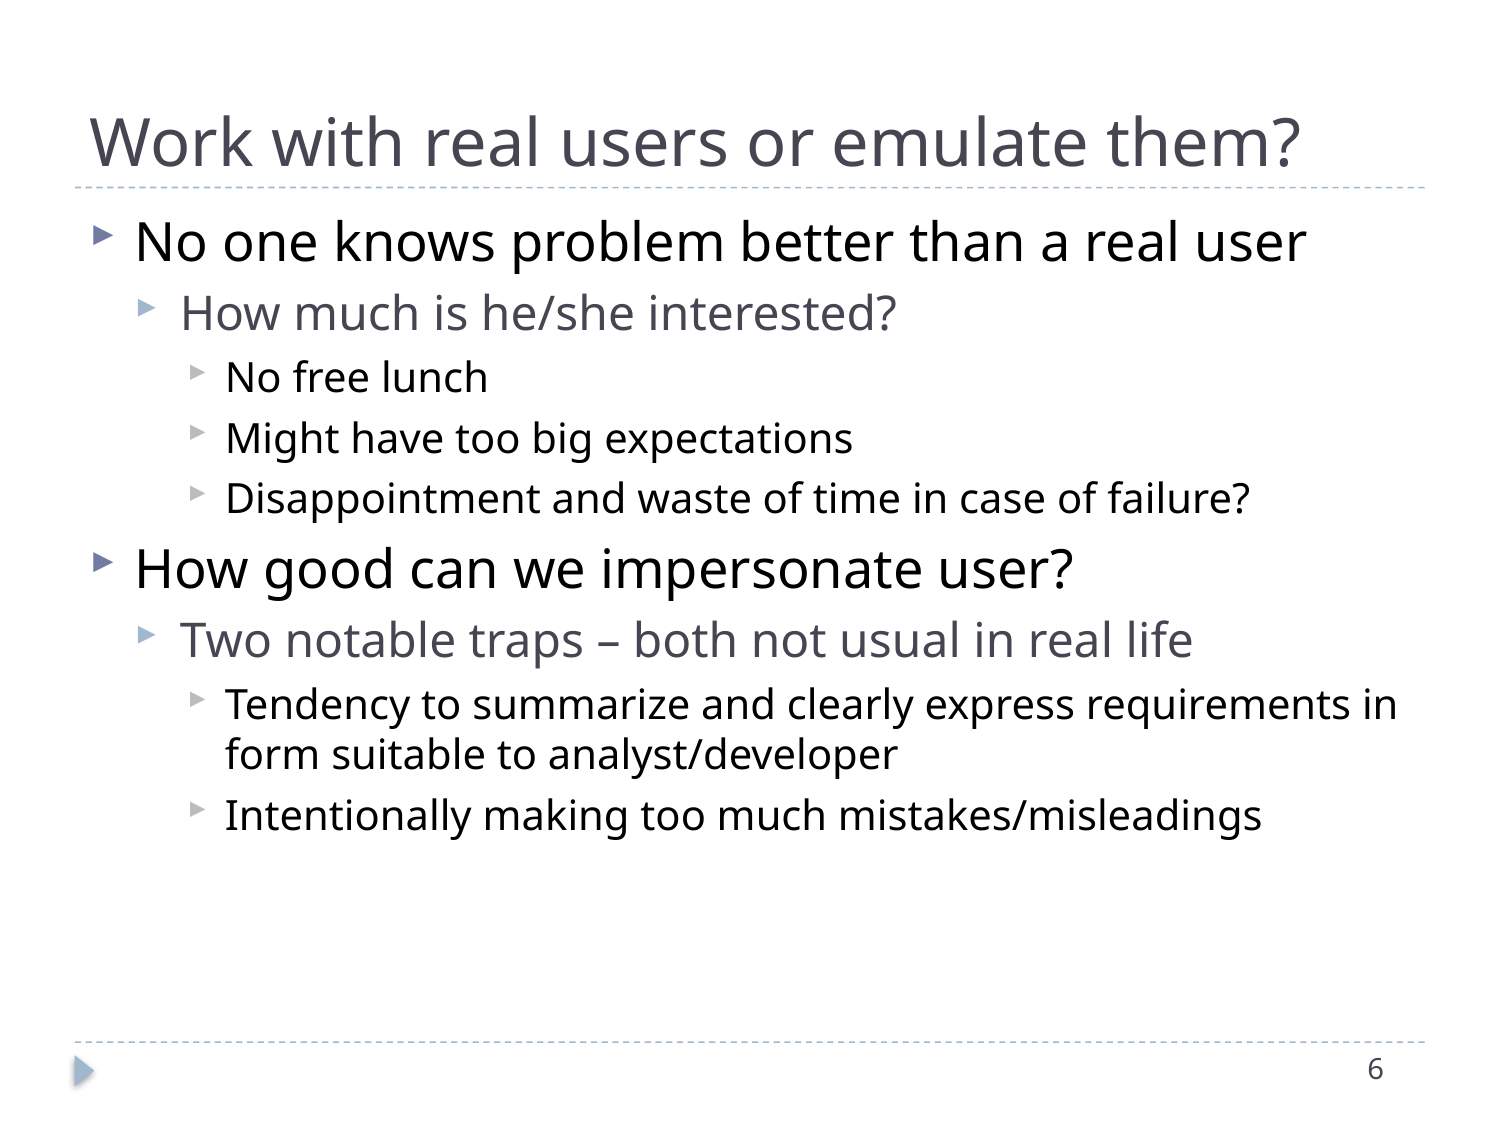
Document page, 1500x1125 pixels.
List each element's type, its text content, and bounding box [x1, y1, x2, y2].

list No one knows problem better than a real user How much is he/she interested? No free lunch Might have too big expectations Disappointment and waste of time in case of failure? How good can we impersonate user? Two notable traps – both not usual in real life Tendency to summarize and clearly express requirements in form suitable to analyst/developer Intentionally making too much mistakes/misleadings [75, 200, 1425, 1010]
title Work with real users or emulate them? [75, 24, 1425, 188]
slide_number 6 [1352, 1042, 1424, 1103]
